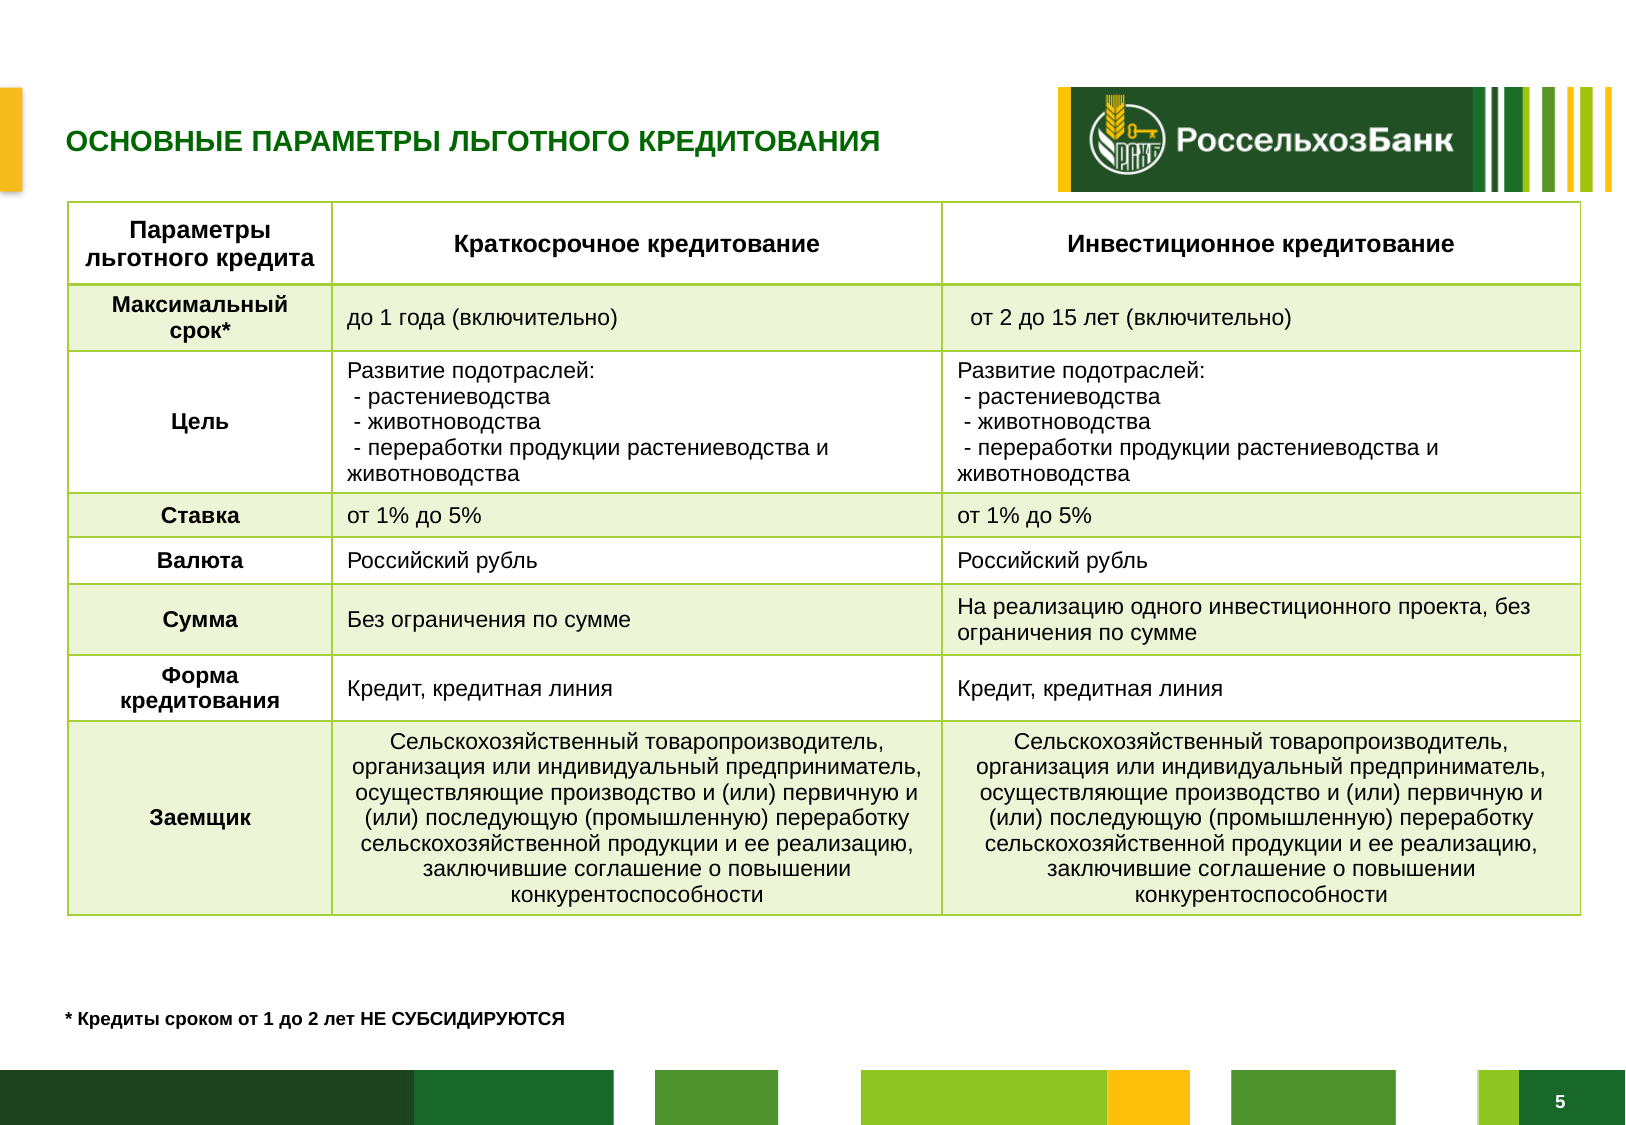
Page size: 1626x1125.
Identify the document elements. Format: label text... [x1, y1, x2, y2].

table_cell Кредит, кредитная линия [333, 656, 941, 720]
table_cell Развитие подотраслей: - растениеводства - животноводства - переработки продукции растениеводства и животноводства [333, 352, 941, 492]
picture [0, 0, 1626, 1125]
table_cell от 1% до 5% [333, 494, 941, 536]
table_cell от 2 до 15 лет (включительно) [943, 286, 1580, 350]
table_cell Ставка [69, 494, 331, 536]
table_cell Российский рубль [333, 538, 941, 583]
table_cell Сельскохозяйственный товаропроизводитель, организация или индивидуальный предприниматель, осуществляющие производство и (или) первичную и (или) последующую (промышленную) переработку сельскохозяйственной продукции и ее реализацию, заключившие соглашение о повышении конкурентоспособности [943, 722, 1580, 914]
table_header Параметры льготного кредита [69, 203, 331, 283]
table_cell Цель [69, 352, 331, 492]
table_header Инвестиционное кредитование [943, 203, 1580, 283]
table_cell Сельскохозяйственный товаропроизводитель, организация или индивидуальный предприниматель, осуществляющие производство и (или) первичную и (или) последующую (промышленную) переработку сельскохозяйственной продукции и ее реализацию, заключившие соглашение о повышении конкурентоспособности [333, 722, 941, 914]
table_cell Валюта [69, 538, 331, 583]
table_cell Форма кредитования [69, 656, 331, 720]
title ОСНОВНЫЕ ПАРАМЕТРЫ ЛЬГОТНОГО КРЕДИТОВАНИЯ [50, 87, 1037, 192]
table_cell Развитие подотраслей: - растениеводства - животноводства - переработки продукции растениеводства и животноводства [943, 352, 1580, 492]
table_cell Максимальный срок* [69, 286, 331, 350]
table_header Краткосрочное кредитование [333, 203, 941, 283]
slide_number 5 [1201, 1070, 1581, 1125]
table_cell Кредит, кредитная линия [943, 656, 1580, 720]
text_box * Кредиты сроком от 1 до 2 лет НЕ СУБСИДИРУЮТСЯ [50, 999, 1313, 1037]
table_cell Без ограничения по сумме [333, 585, 941, 654]
table_cell На реализацию одного инвестиционного проекта, без ограничения по сумме [943, 585, 1580, 654]
table_cell от 1% до 5% [943, 494, 1580, 536]
table_cell до 1 года (включительно) [333, 286, 941, 350]
table_cell Заемщик [69, 722, 331, 914]
table_cell Российский рубль [943, 538, 1580, 583]
table_cell Сумма [69, 585, 331, 654]
